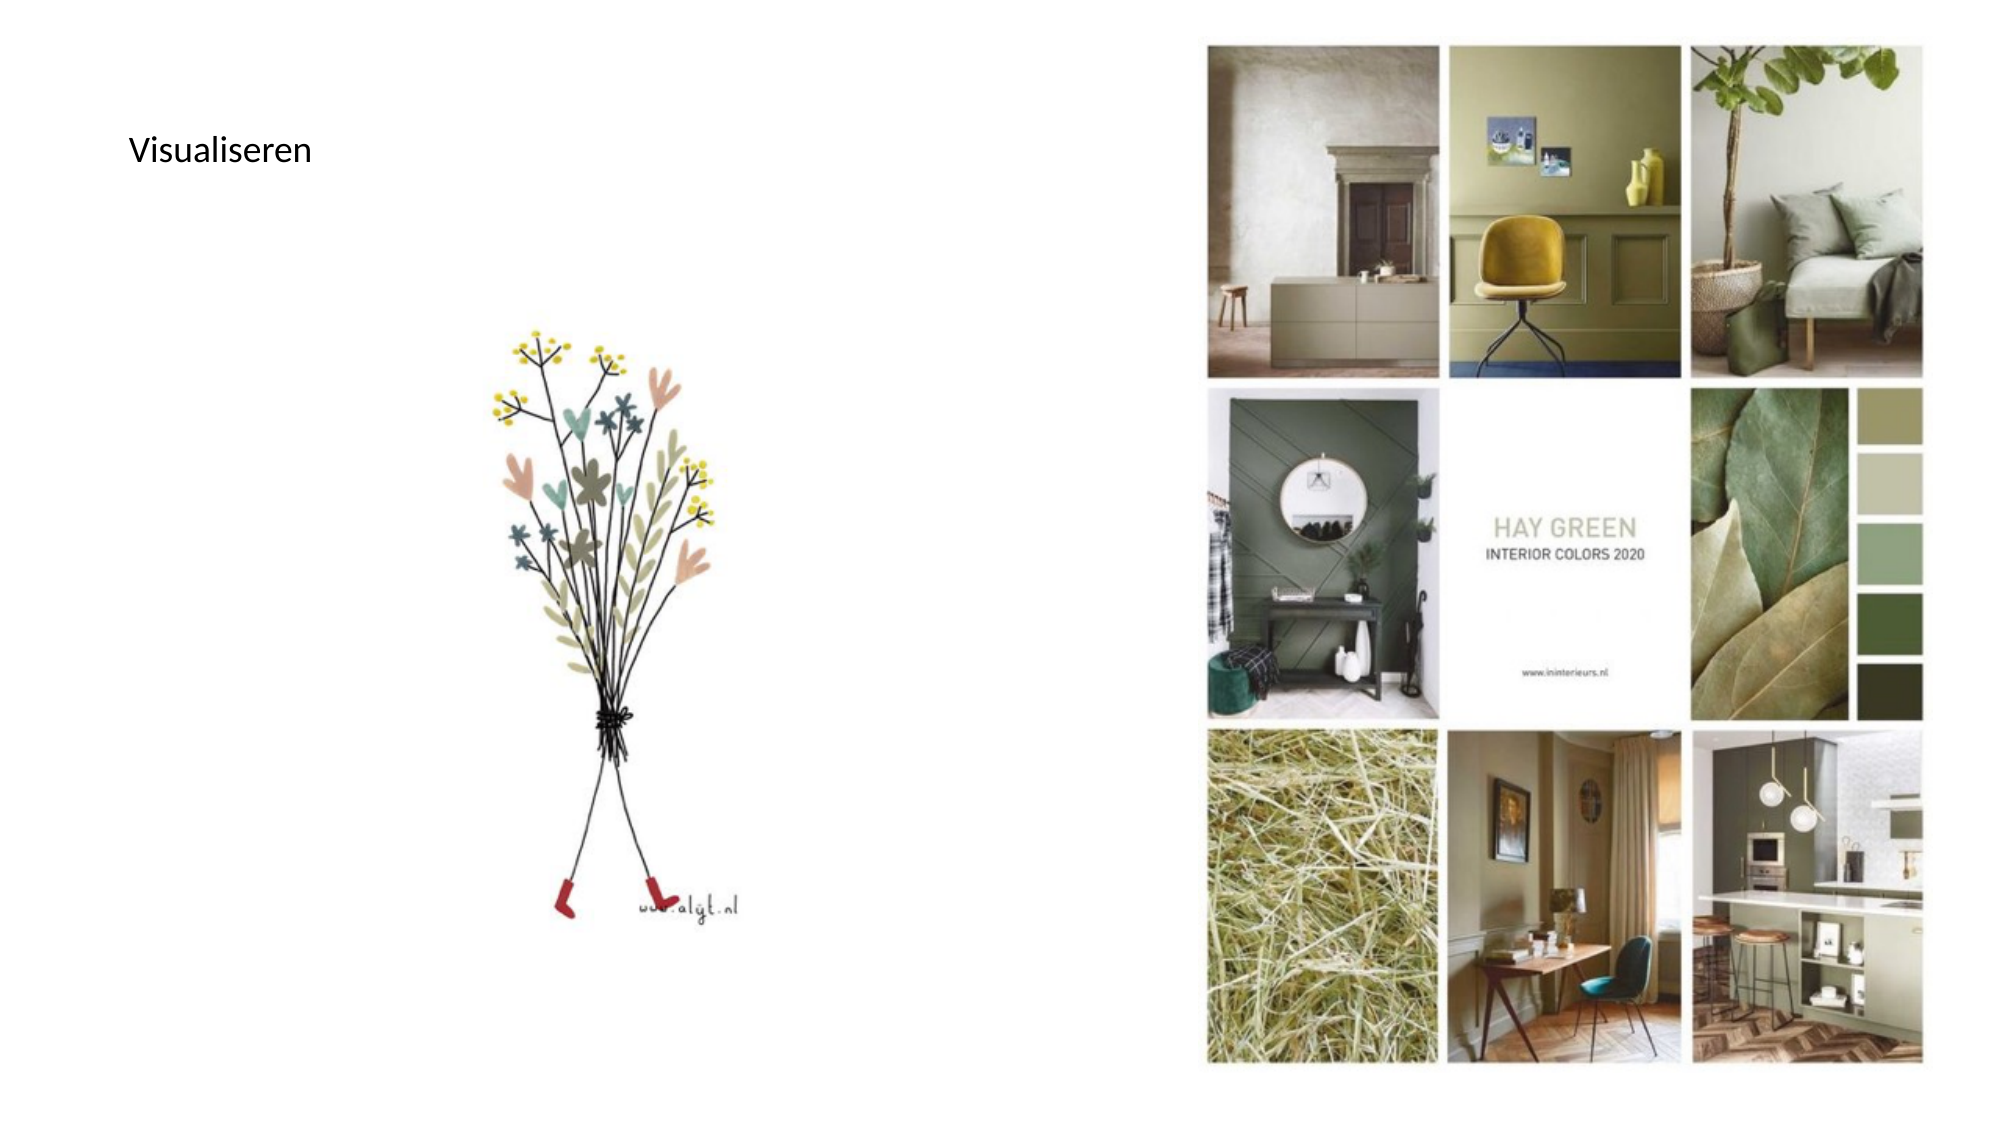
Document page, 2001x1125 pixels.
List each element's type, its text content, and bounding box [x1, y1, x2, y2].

picture [1198, 36, 1933, 1074]
text_box Visualiseren [114, 117, 328, 178]
picture [283, 177, 942, 1089]
